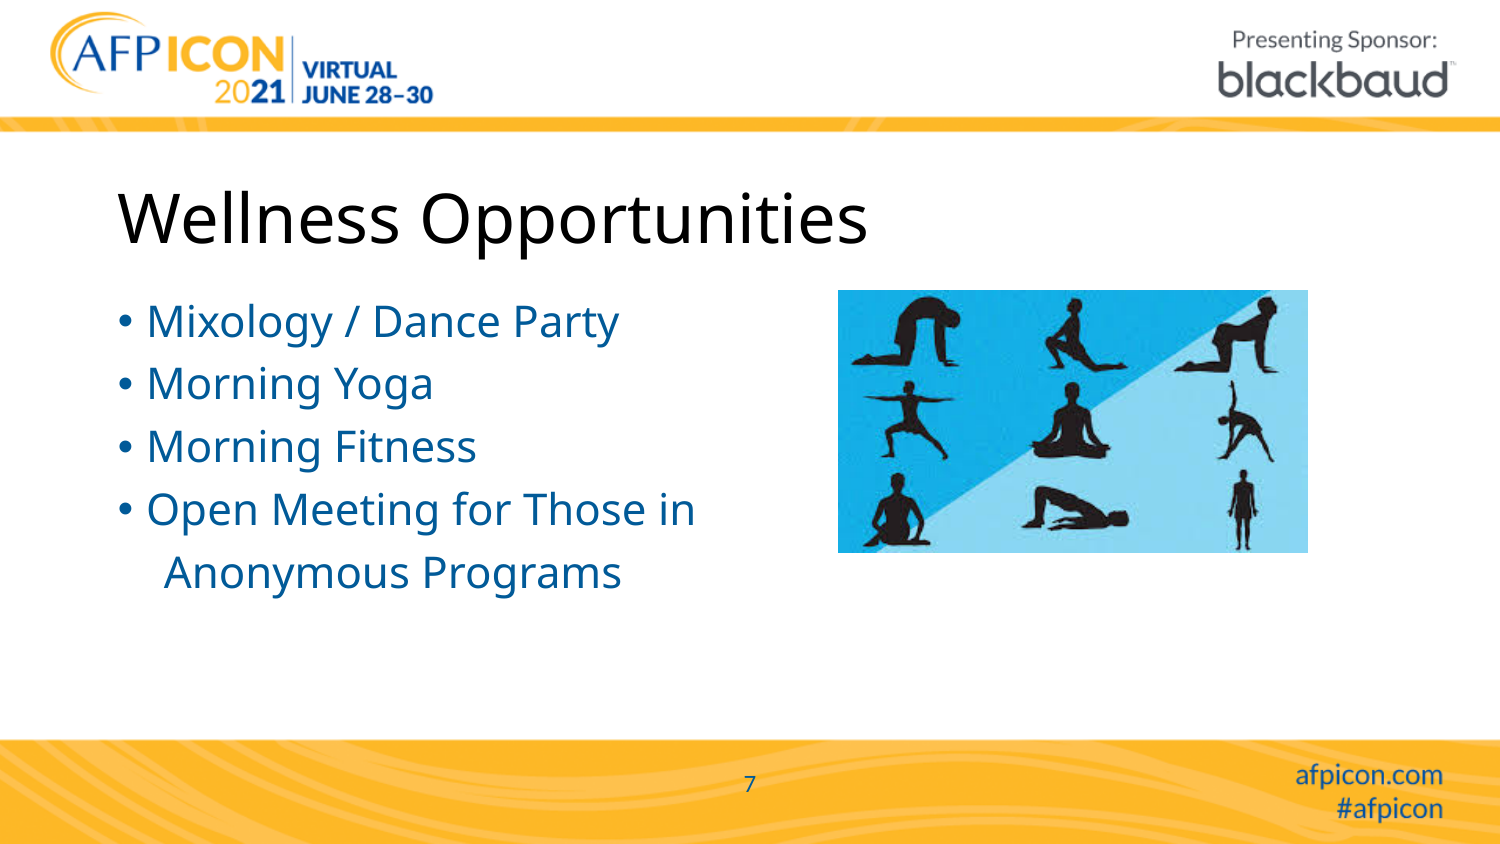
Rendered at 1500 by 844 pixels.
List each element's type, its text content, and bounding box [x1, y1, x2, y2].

title Wellness Opportunities [103, 177, 1397, 266]
slide_number 7 [581, 759, 919, 805]
list Mixology / Dance Party Morning Yoga Morning Fitness Open Meeting for Those in Anonymous Programs [103, 291, 1397, 698]
picture [0, 0, 1500, 844]
